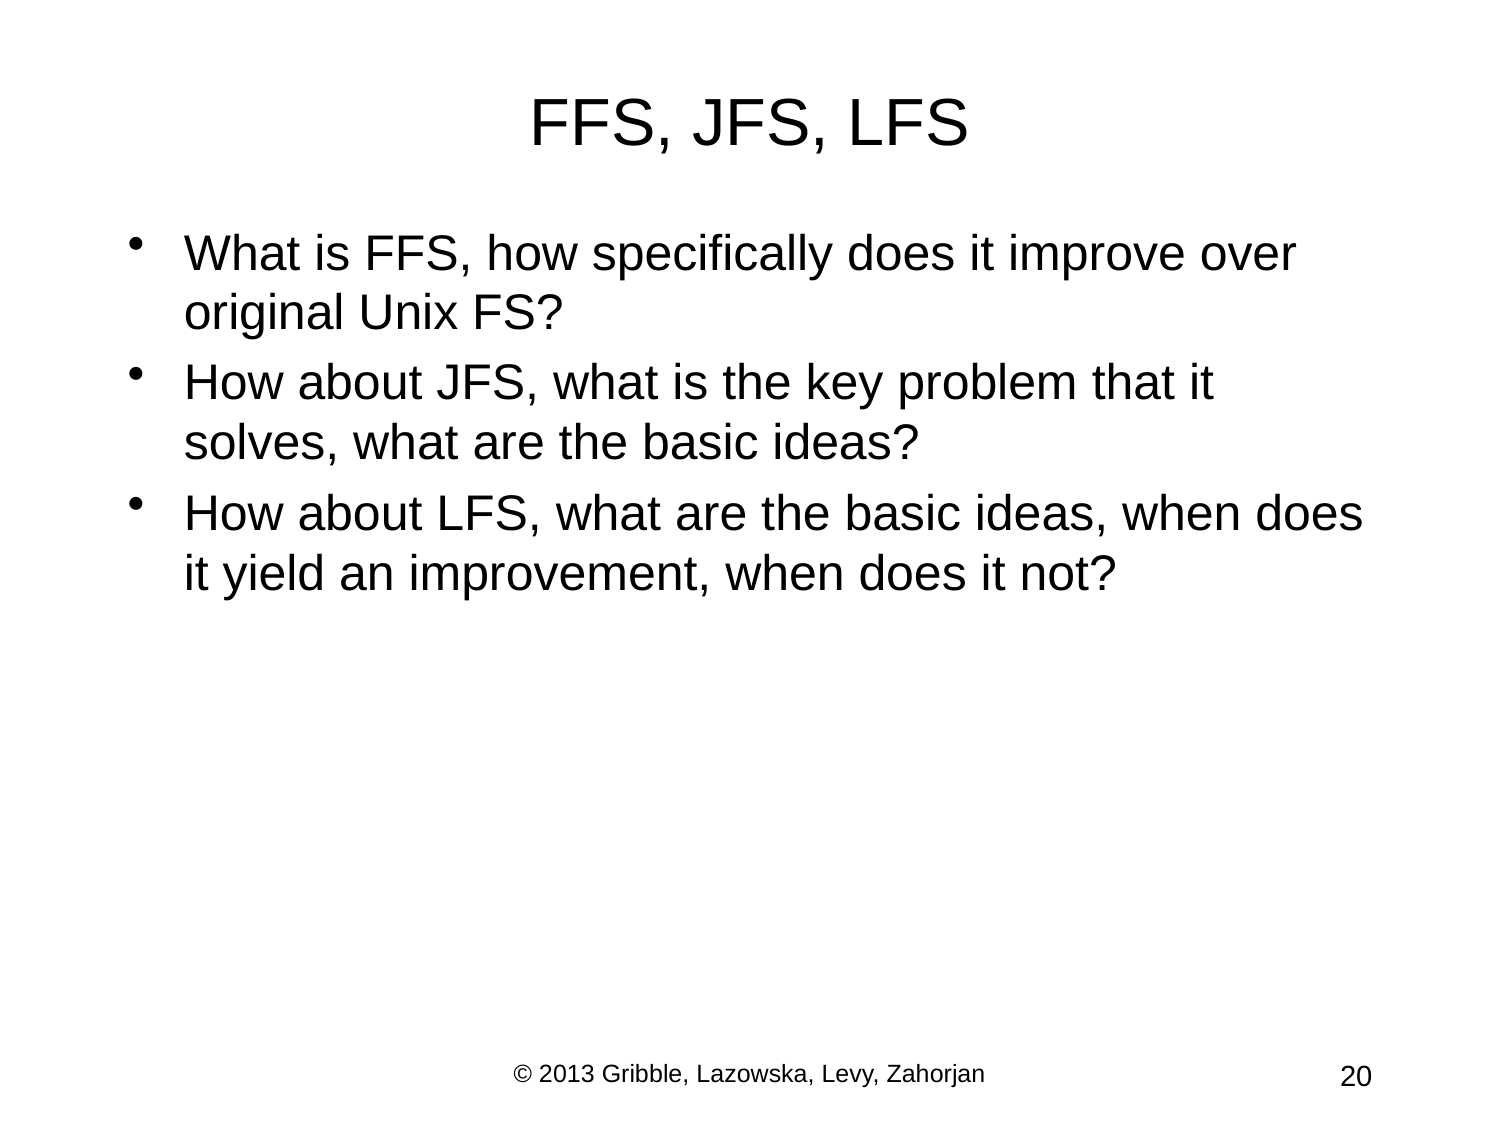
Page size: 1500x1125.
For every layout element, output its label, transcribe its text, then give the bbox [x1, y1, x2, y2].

list What is FFS, how specifically does it improve over original Unix FS? How about JFS, what is the key problem that it solves, what are the basic ideas? How about LFS, what are the basic ideas, when does it yield an improvement, when does it not? [112, 212, 1388, 1025]
slide_number 20 [1074, 1050, 1388, 1100]
title FFS, JFS, LFS [112, 62, 1388, 175]
footer © 2013 Gribble, Lazowska, Levy, Zahorjan [450, 1050, 1050, 1100]
